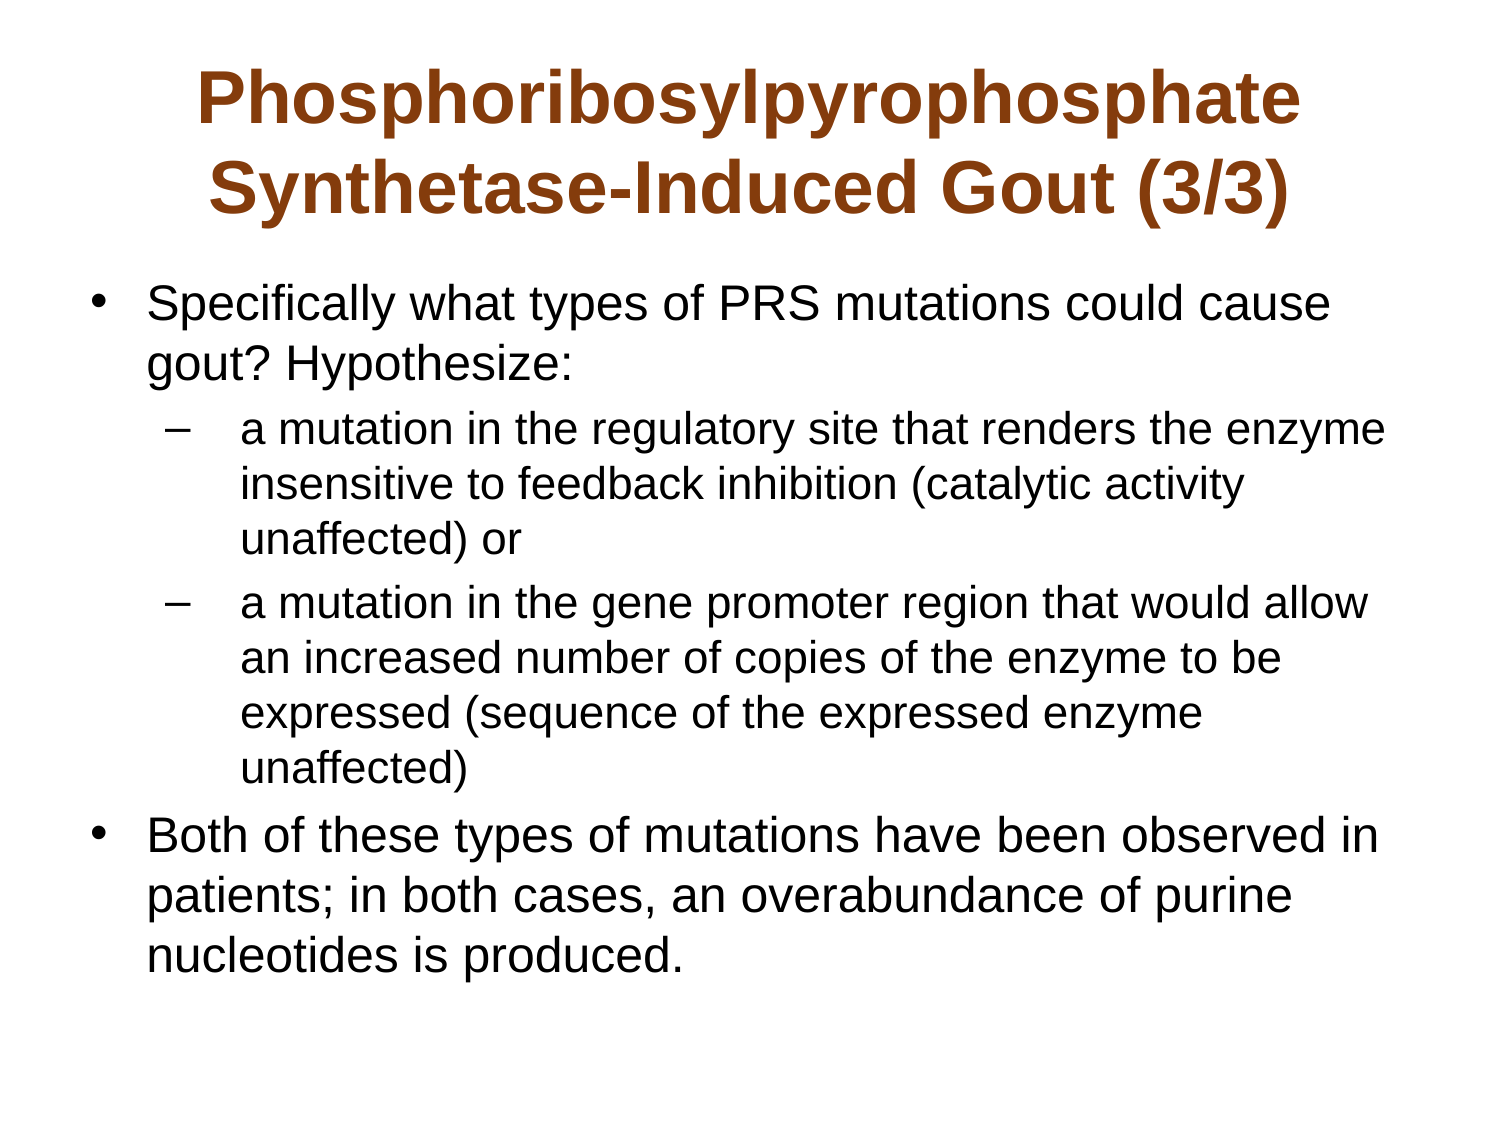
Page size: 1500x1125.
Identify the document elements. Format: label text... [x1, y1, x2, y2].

list Specifically what types of PRS mutations could cause gout? Hypothesize: a mutation in the regulatory site that renders the enzyme insensitive to feedback inhibition (catalytic activity unaffected) or a mutation in the gene promoter region that would allow an increased number of copies of the enzyme to be expressed (sequence of the expressed enzyme unaffected) Both of these types of mutations have been observed in patients; in both cases, an overabundance of purine nucleotides is produced. [75, 262, 1425, 1005]
title Phosphoribosylpyrophosphate Synthetase-Induced Gout (3/3) [75, 45, 1425, 233]
